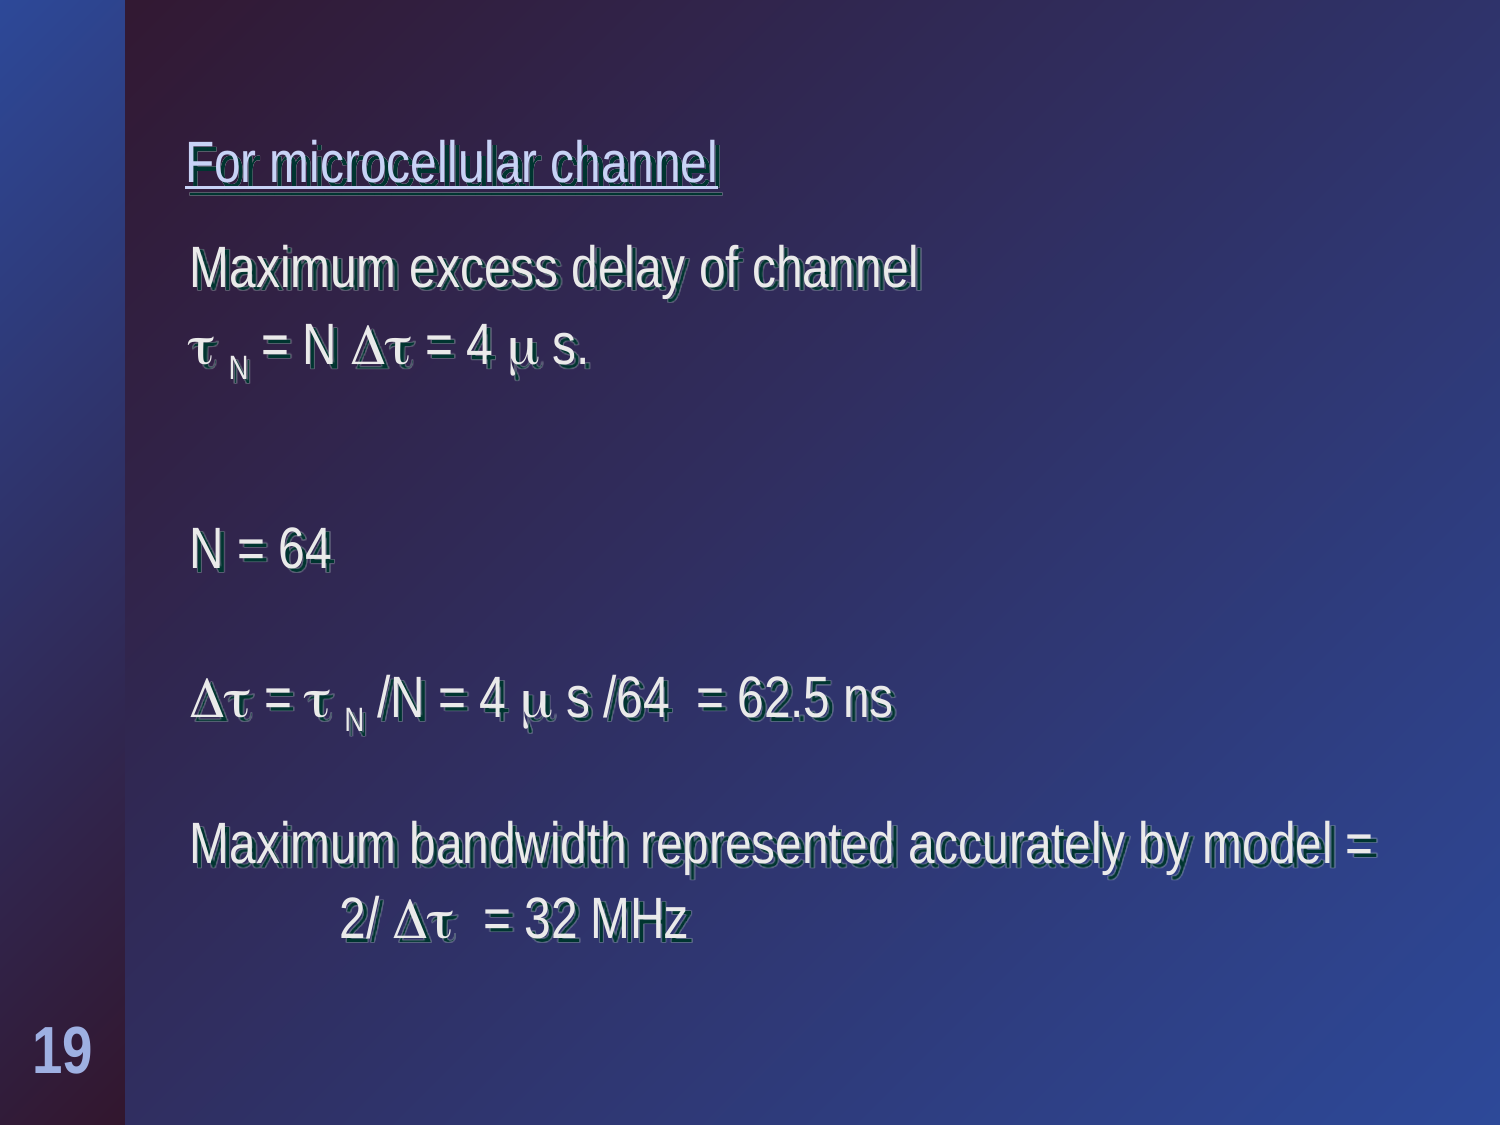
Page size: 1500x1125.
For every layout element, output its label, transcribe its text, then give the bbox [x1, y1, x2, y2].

title For microcellular channel [169, 124, 1359, 225]
list Maximum excess delay of channel t N = N t = 4  s. N = 64 t = t N /N = 4  s /64 = 62.5 ns Maximum bandwidth represented accurately by model = 2/ t = 32 MHz [174, 231, 1426, 909]
